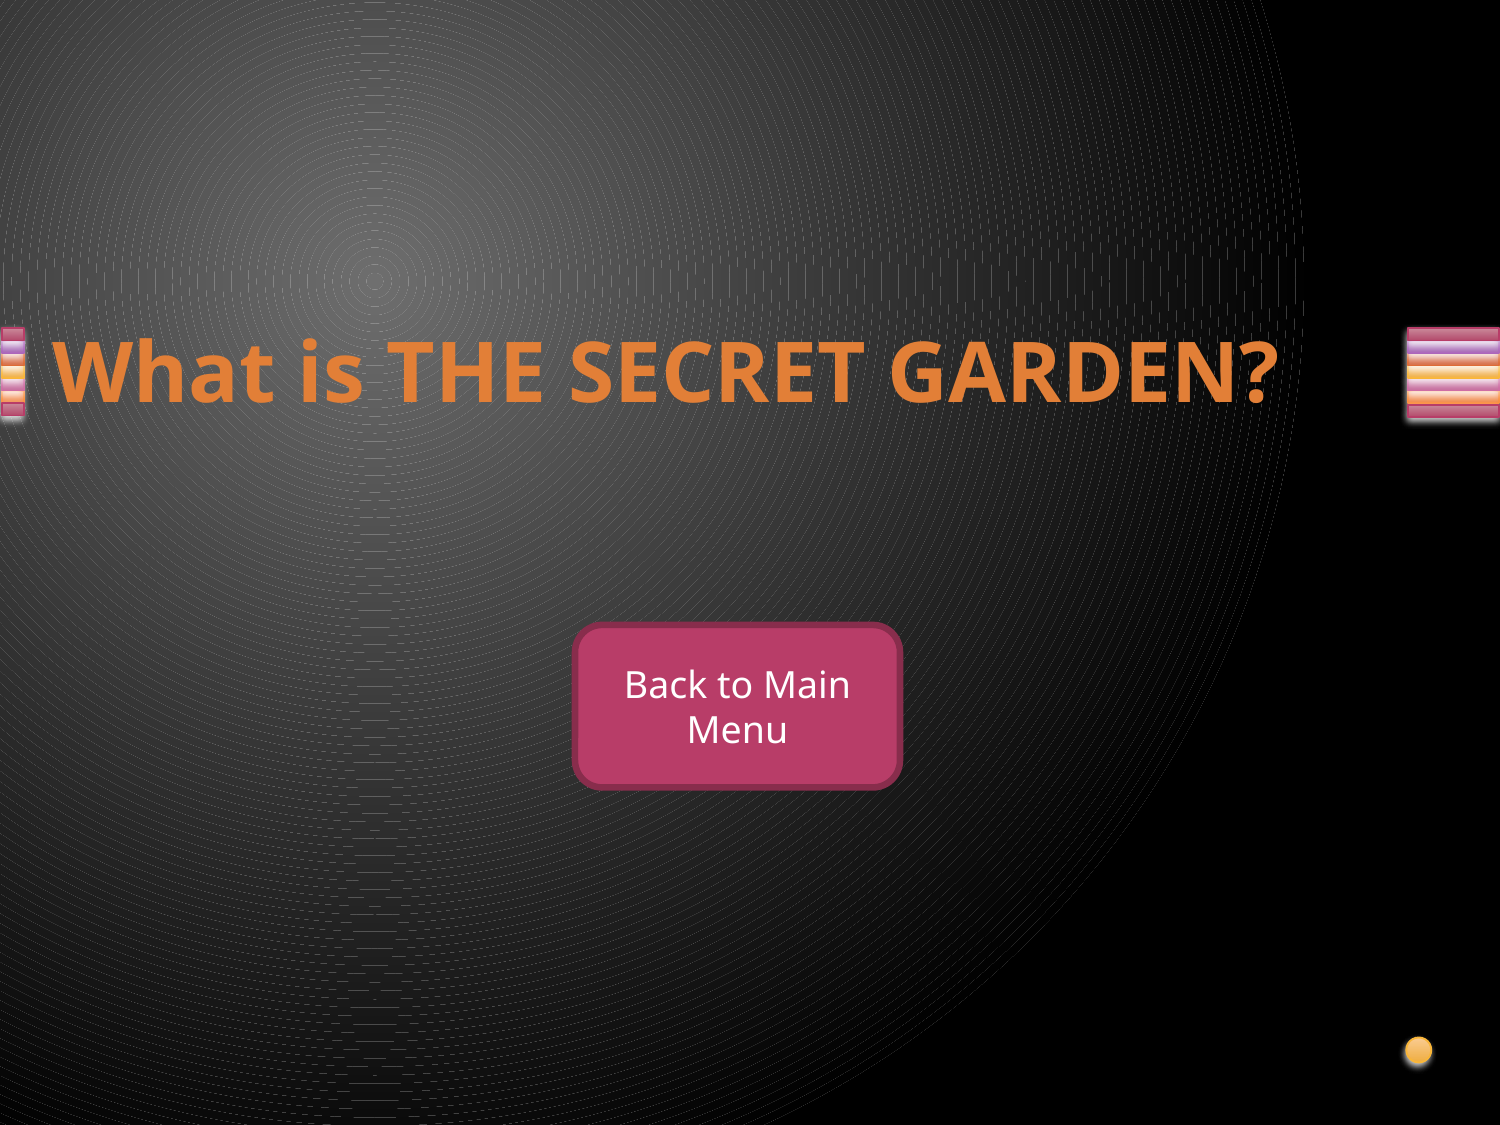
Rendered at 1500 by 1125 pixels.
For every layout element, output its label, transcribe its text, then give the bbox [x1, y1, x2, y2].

title What is THE SECRET GARDEN? [37, 275, 1388, 463]
text_box Back to Main Menu [571, 621, 904, 791]
